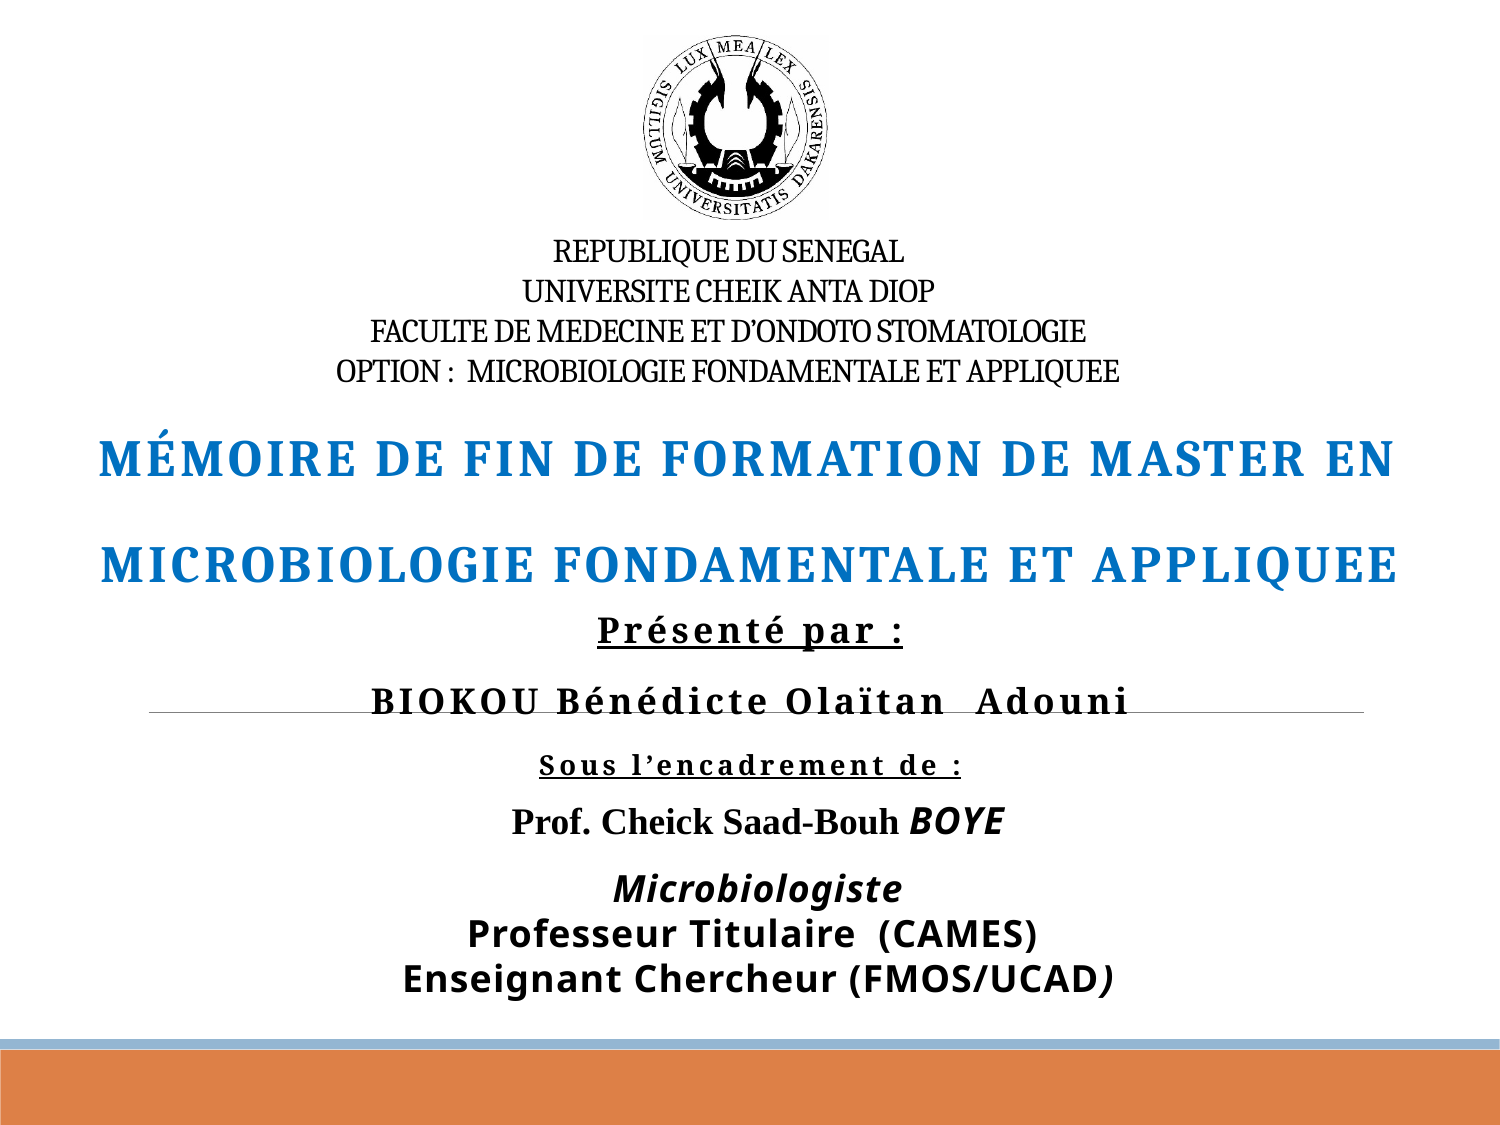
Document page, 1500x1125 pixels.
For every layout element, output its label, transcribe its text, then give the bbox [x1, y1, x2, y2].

subtitle MÉMOIRE DE FIN DE FORMATION DE MASTER EN MICROBIOLOGIE FONDAMENTALE ET APPLIQUEE Présenté par : BIOKOU Bénédicte Olaïtan Adouni Sous l’encadrement de : [0, 372, 1500, 791]
text_box Prof. Cheick Saad-Bouh BOYE Microbiologiste Professeur Titulaire (CAMES) Enseignant Chercheur (FMOS/UCAD) [153, 767, 1363, 1008]
title REPUBLIQUE DU SENEGAL UNIVERSITE CHEIK ANTA DIOP FACULTE DE MEDECINE ET D’ONDOTO STOMATOLOGIE OPTION : MICROBIOLOGIE FONDAMENTALE ET APPLIQUEE [137, 42, 1291, 397]
picture [643, 34, 829, 221]
